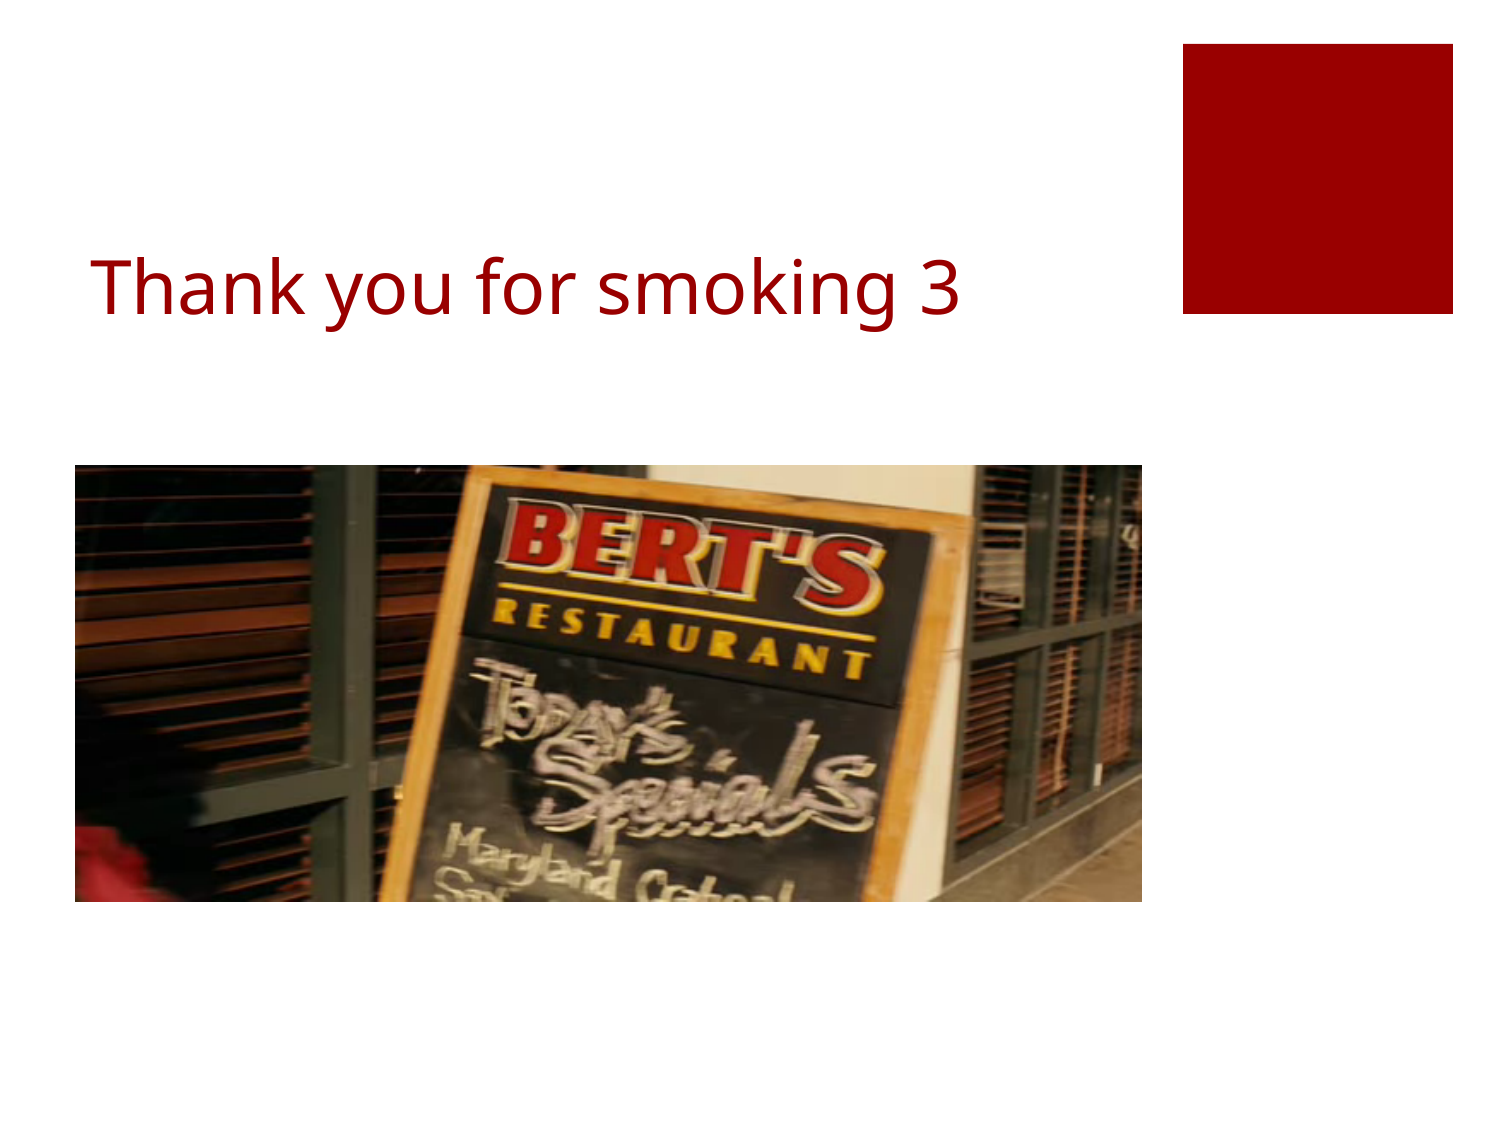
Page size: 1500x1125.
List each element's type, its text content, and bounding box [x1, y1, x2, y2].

title Thank you for smoking 3 [75, 149, 1143, 338]
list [74, 464, 1144, 904]
